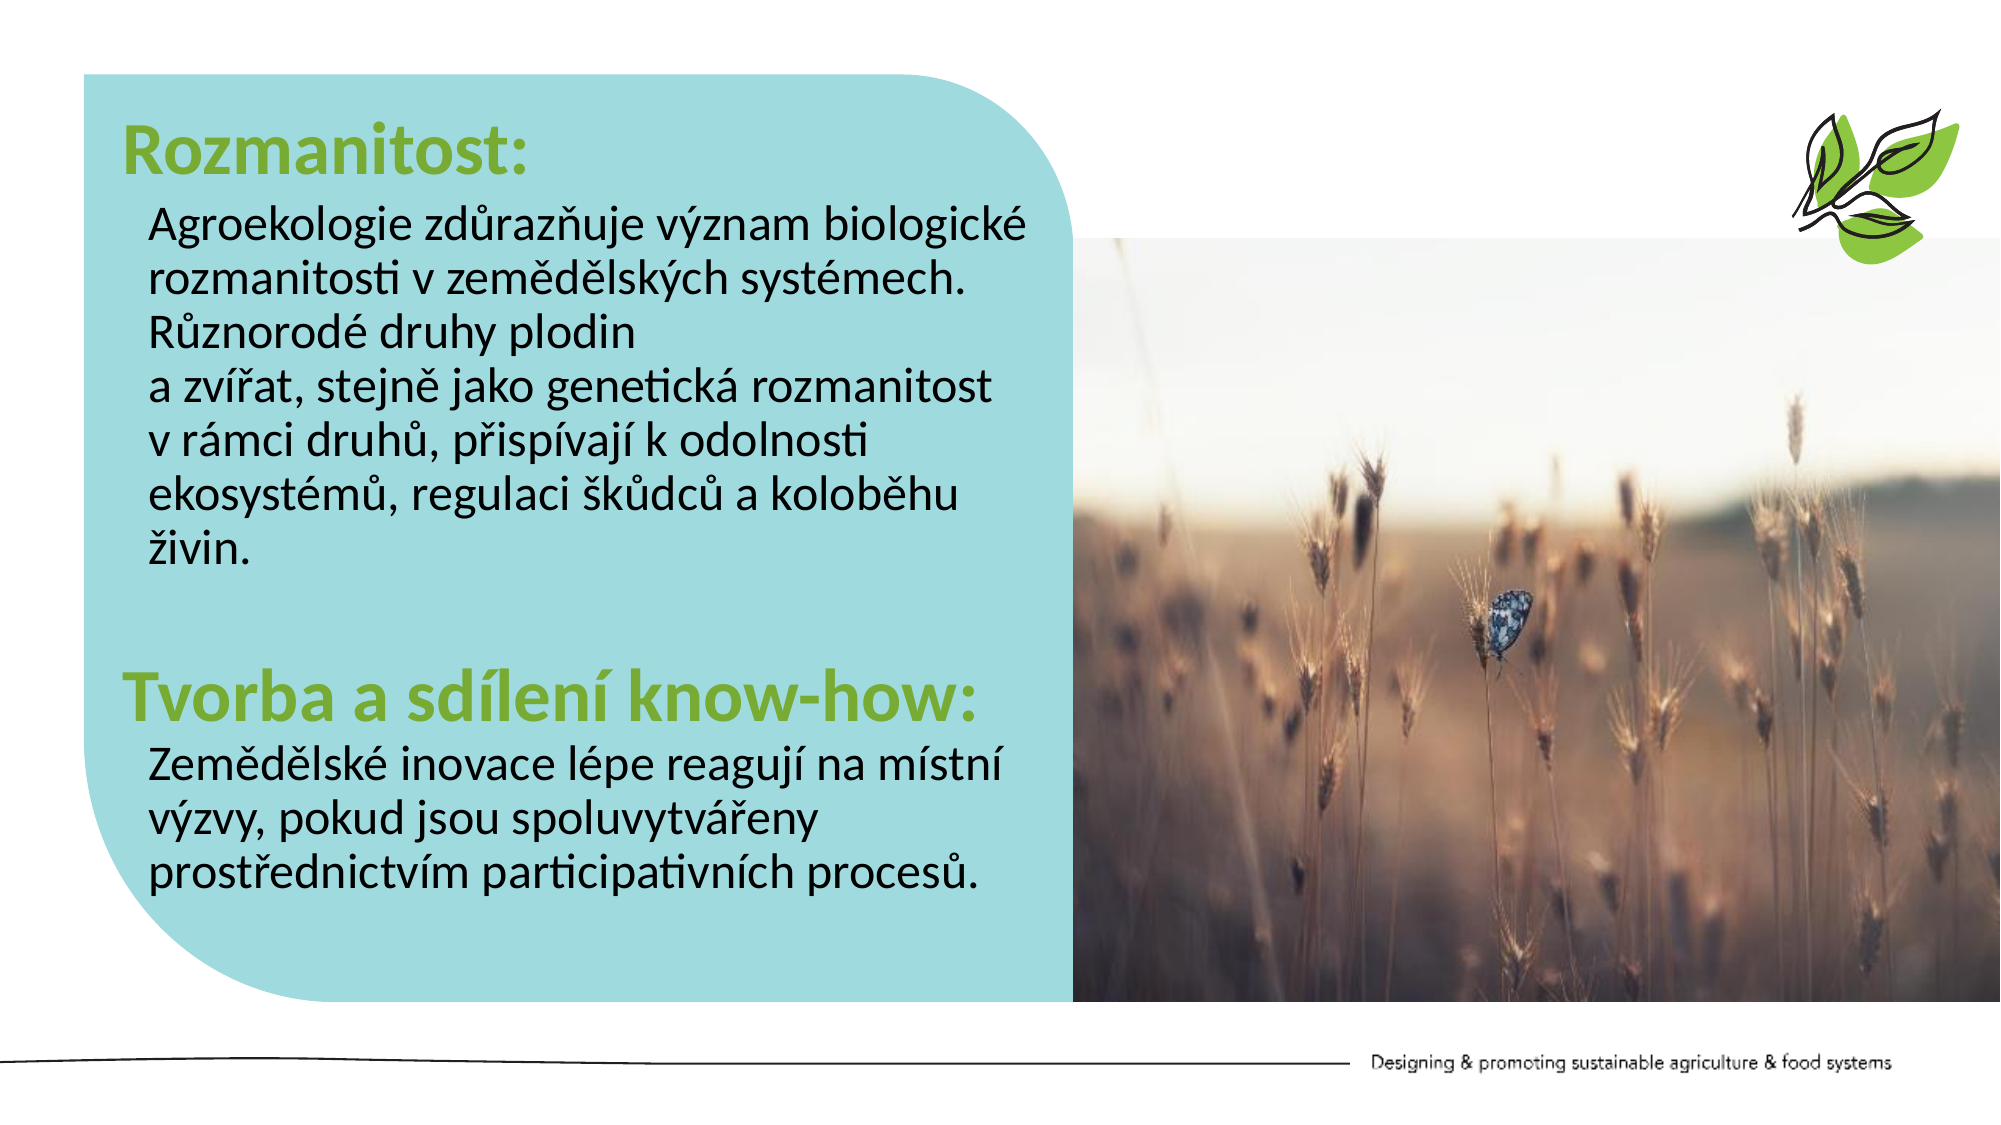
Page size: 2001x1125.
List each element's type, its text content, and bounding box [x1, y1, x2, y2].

text_box Zemědělské inovace lépe reagují na místní výzvy, pokud jsou spoluvytvářeny prostřednictvím participativních procesů. [133, 729, 1048, 1079]
text_box Tvorba a sdílení know-how: [107, 559, 1044, 652]
list Agroekologie zdůrazňuje význam biologické rozmanitosti v zemědělských systémech. Různorodé druhy plodin a zvířat, stejně jako genetická rozmanitost v rámci druhů, přispívají k odolnosti ekosystémů, regulaci škůdců a koloběhu živin. [133, 190, 1048, 539]
picture [1073, 237, 2000, 1003]
picture [1332, 1045, 1914, 1088]
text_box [1801, 81, 1958, 274]
list Rozmanitost: [107, 101, 927, 195]
